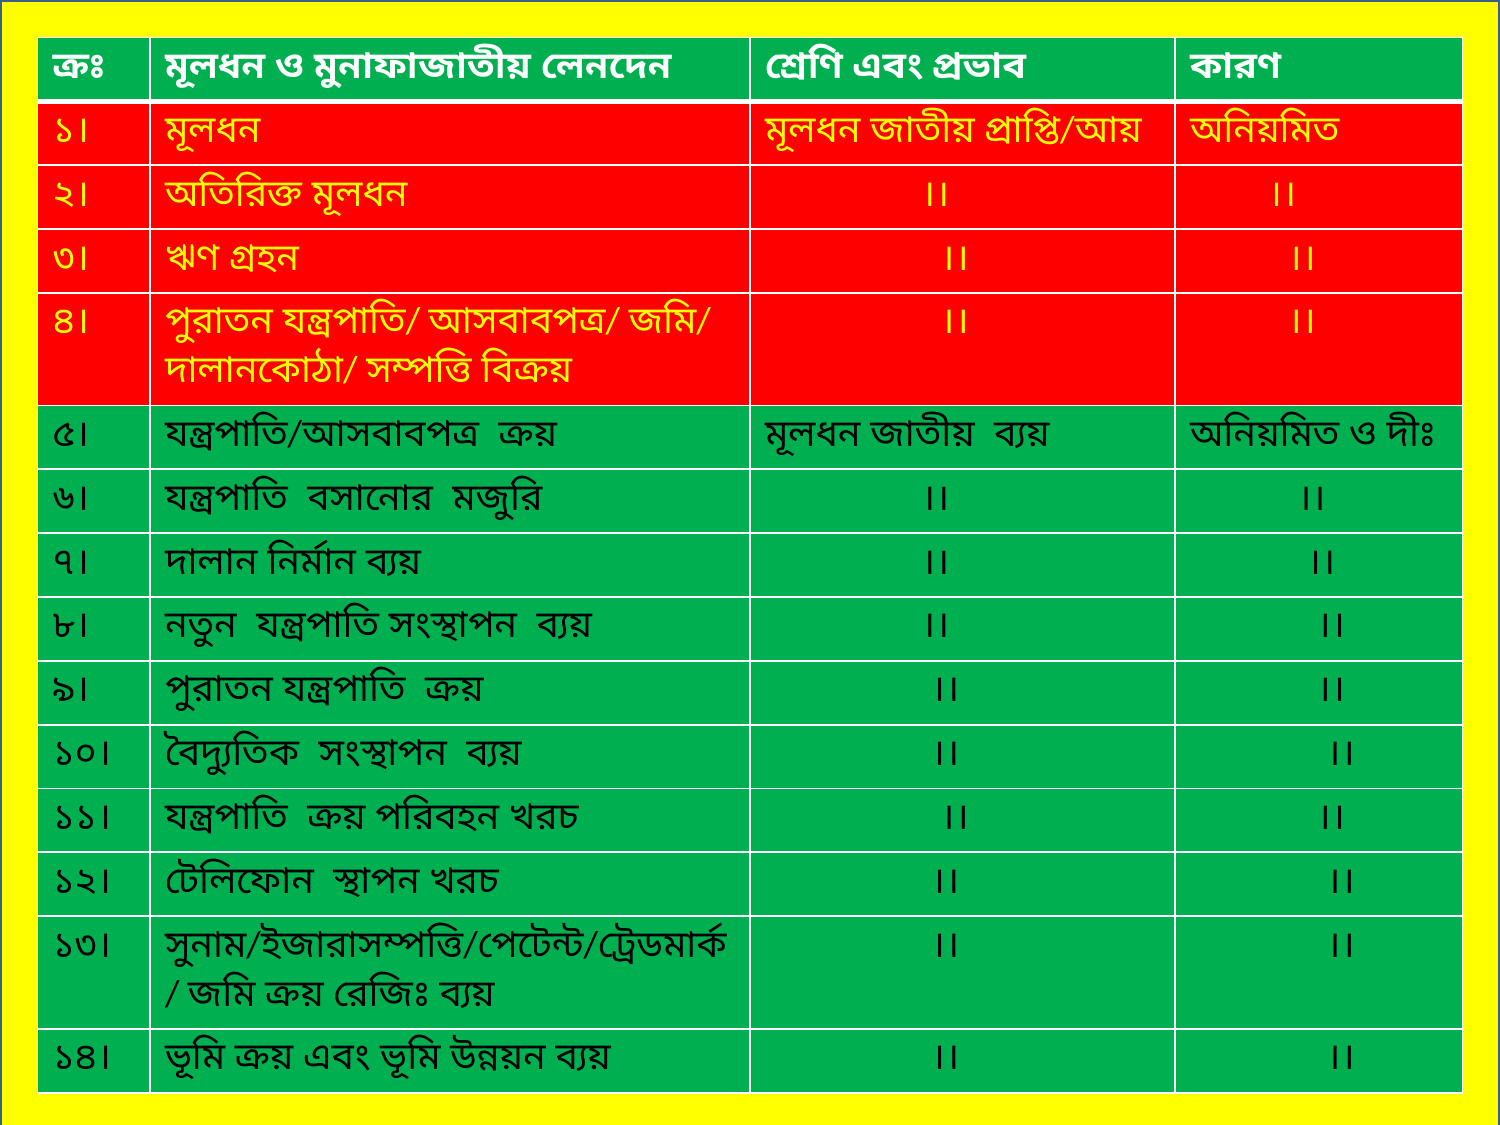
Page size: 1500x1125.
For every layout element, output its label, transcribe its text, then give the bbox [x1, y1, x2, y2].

table_cell ।। [1176, 789, 1462, 851]
table_cell ।। [751, 853, 1174, 915]
table_cell যন্ত্রপাতি ক্রয় পরিবহন খরচ [151, 789, 749, 851]
table_cell ।। [1176, 853, 1462, 915]
table_cell বৈদ্যুতিক সংস্থাপন ব্যয় [151, 726, 749, 788]
table_cell মূলধন [151, 104, 749, 164]
table_cell দালান নির্মান ব্যয় [151, 534, 749, 596]
table_cell অনিয়মিত [1176, 104, 1462, 164]
table_cell যন্ত্রপাতি/আসবাবপত্র ক্রয় [151, 406, 749, 468]
table_cell ।। [751, 230, 1174, 292]
table_cell ১১। [38, 789, 149, 851]
table_cell পুরাতন যন্ত্রপাতি/ আসবাবপত্র/ জমি/ দালানকোঠা/ সম্পত্তি বিক্রয় [151, 294, 749, 405]
table_cell ৯। [38, 662, 149, 724]
table_cell টেলিফোন স্থাপন খরচ [151, 853, 749, 915]
table_cell ।। [1176, 598, 1462, 660]
table_cell ৪। [38, 294, 149, 405]
table_cell ।। [1176, 917, 1462, 1028]
table_cell ১৪। [38, 1030, 149, 1092]
table_header শ্রেণি এবং প্রভাব [751, 38, 1174, 99]
table_cell ১। [38, 104, 149, 164]
table_cell অতিরিক্ত মূলধন [151, 166, 749, 228]
table_header কারণ [1176, 38, 1462, 99]
table_cell ।। [751, 1030, 1174, 1092]
table_cell নতুন যন্ত্রপাতি সংস্থাপন ব্যয় [151, 598, 749, 660]
table_cell মূলধন জাতীয় প্রাপ্তি/আয় [751, 104, 1174, 164]
table_cell সুনাম/ইজারাসম্পত্তি/পেটেন্ট/ট্রেডমার্ক / জমি ক্রয় রেজিঃ ব্যয় [151, 917, 749, 1028]
table_cell ।। [751, 917, 1174, 1028]
table_cell ।। [751, 470, 1174, 532]
table_cell ৭। [38, 534, 149, 596]
table_cell ঋণ গ্রহন [151, 230, 749, 292]
table_cell ৩। [38, 230, 149, 292]
table_cell ।। [1176, 230, 1462, 292]
table_cell ।। [751, 166, 1174, 228]
table_cell ৫। [38, 406, 149, 468]
table_cell ।। [751, 294, 1174, 405]
table_cell ৬। [38, 470, 149, 532]
table_cell ৮। [38, 598, 149, 660]
table_cell ১০। [38, 726, 149, 788]
table_cell যন্ত্রপাতি বসানোর মজুরি [151, 470, 749, 532]
table_cell ।। [1176, 534, 1462, 596]
table_cell ।। [1176, 294, 1462, 405]
table_cell ১৩। [38, 917, 149, 1028]
table_header মূলধন ও মুনাফাজাতীয় লেনদেন [151, 38, 749, 99]
table_cell মূলধন জাতীয় ব্যয় [751, 406, 1174, 468]
text_box [0, 0, 1500, 1125]
table_header ক্রঃ [38, 38, 149, 99]
table_cell ২। [38, 166, 149, 228]
table_cell ।। [1176, 662, 1462, 724]
table_cell ।। [1176, 1030, 1462, 1092]
table_cell ।। [1176, 726, 1462, 788]
table_cell পুরাতন যন্ত্রপাতি ক্রয় [151, 662, 749, 724]
table_cell ।। [1176, 166, 1462, 228]
table_cell ।। [751, 534, 1174, 596]
table_cell ভূমি ক্রয় এবং ভূমি উন্নয়ন ব্যয় [151, 1030, 749, 1092]
table_cell ।। [751, 726, 1174, 788]
table_cell ।। [1176, 470, 1462, 532]
table_cell ।। [751, 662, 1174, 724]
table_cell ১২। [38, 853, 149, 915]
table_cell ।। [751, 789, 1174, 851]
table_cell ।। [751, 598, 1174, 660]
table_cell অনিয়মিত ও দীঃ [1176, 406, 1462, 468]
